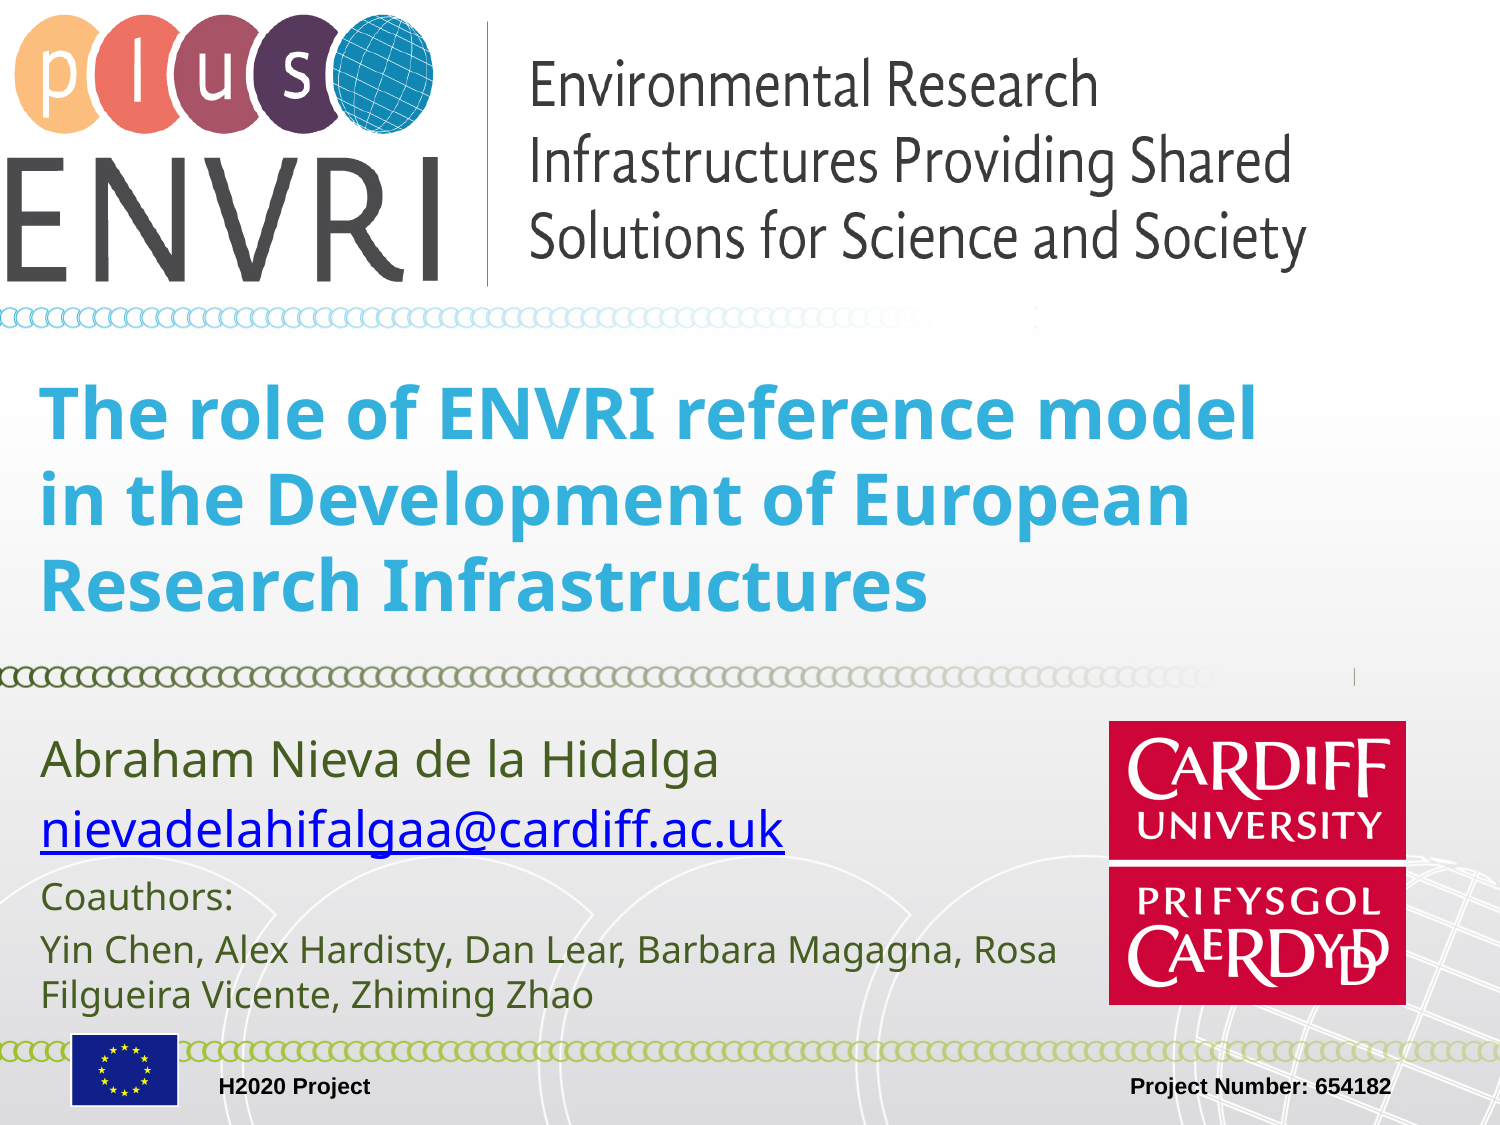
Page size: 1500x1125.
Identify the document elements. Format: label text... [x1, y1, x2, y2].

picture [0, 0, 1500, 1125]
subtitle Abraham Nieva de la Hidalga nievadelahifalgaa@cardiff.ac.uk Coauthors: Yin Chen, Alex Hardisty, Dan Lear, Barbara Magagna, Rosa Filgueira Vicente, Zhiming Zhao [25, 690, 1110, 1054]
title The role of ENVRI reference model in the Development of European Research Infrastructures [23, 330, 1299, 664]
